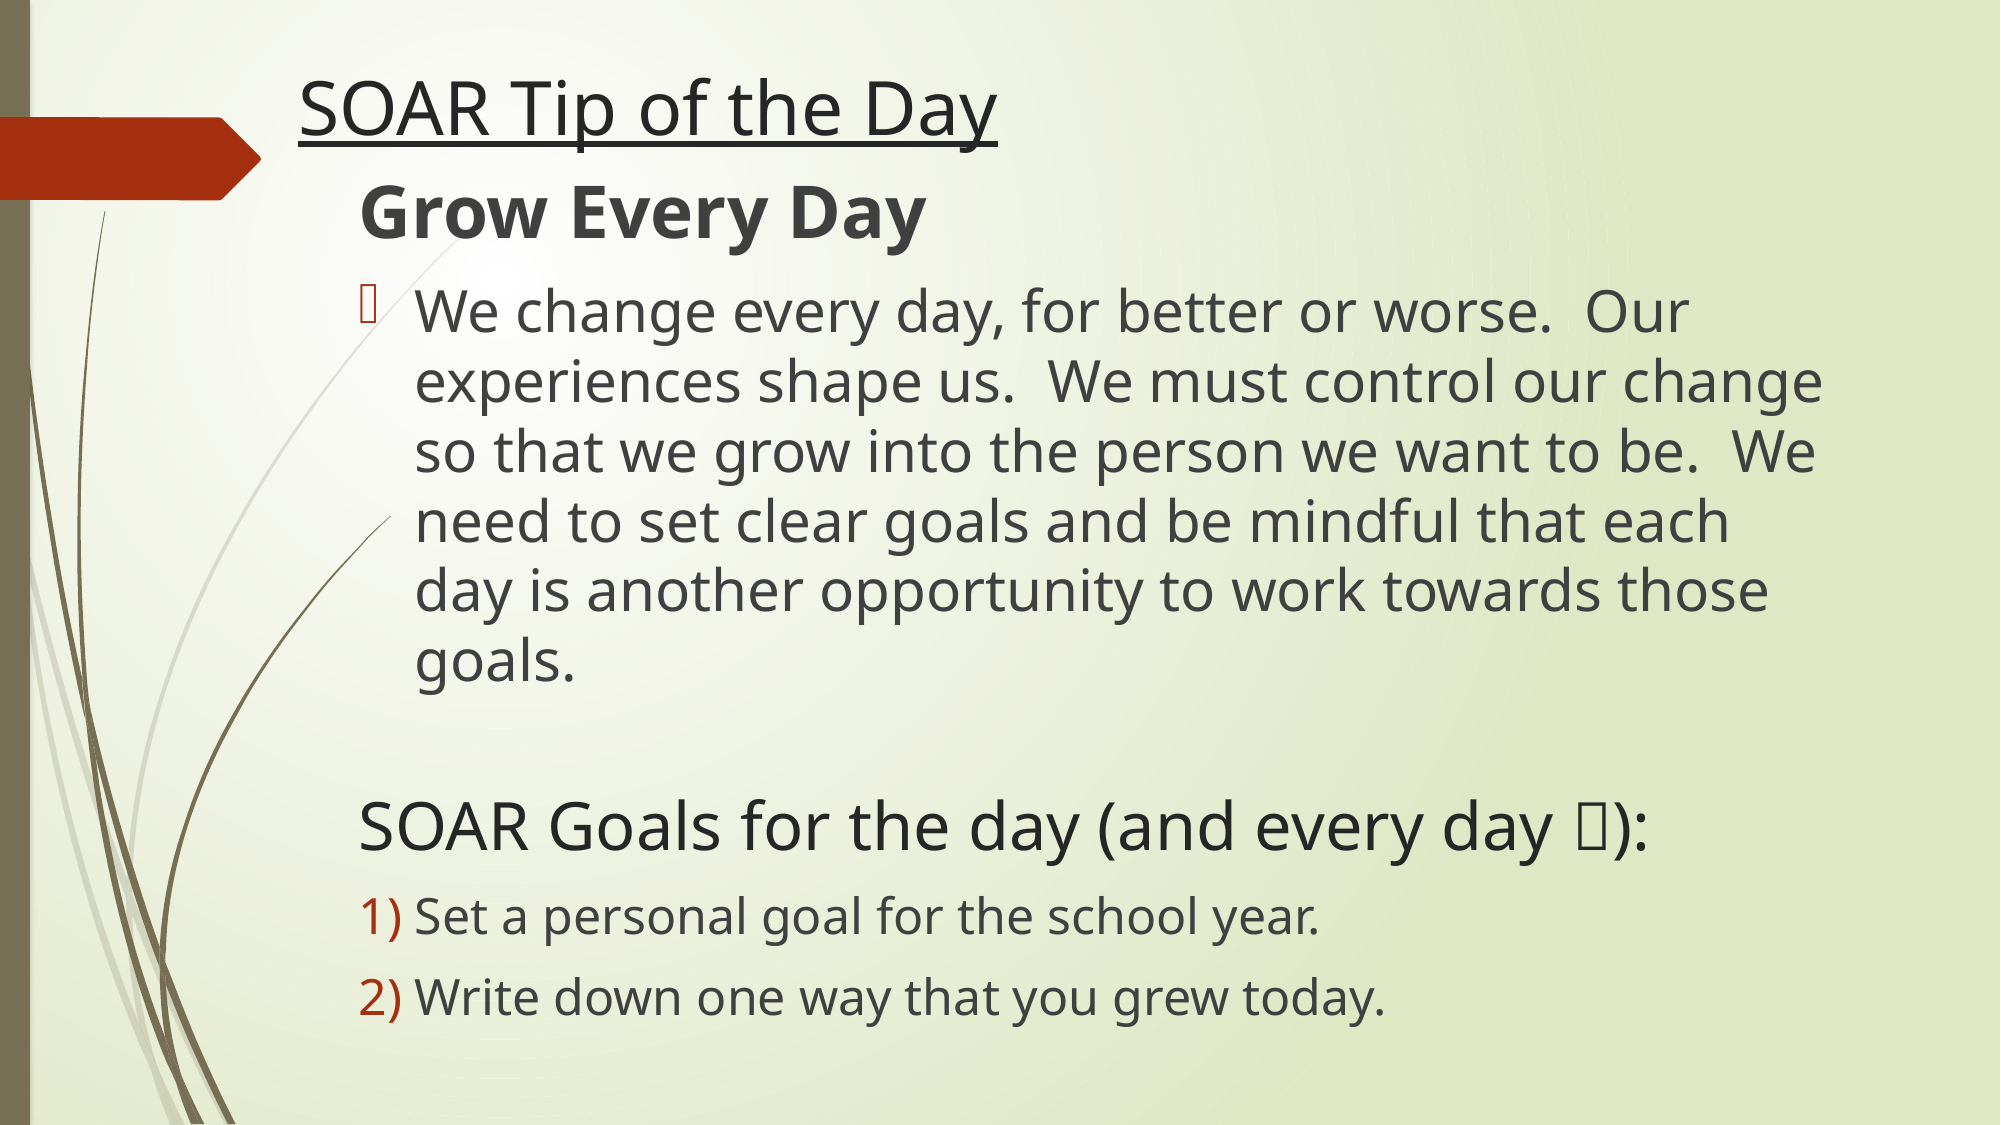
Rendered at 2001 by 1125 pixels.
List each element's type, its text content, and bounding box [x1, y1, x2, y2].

title SOAR Tip of the Day [283, 53, 1745, 264]
list Grow Every Day We change every day, for better or worse. Our experiences shape us. We must control our change so that we grow into the person we want to be. We need to set clear goals and be mindful that each day is another opportunity to work towards those goals. SOAR Goals for the day (and every day ): Set a personal goal for the school year. Write down one way that you grew today. [343, 158, 1859, 1078]
